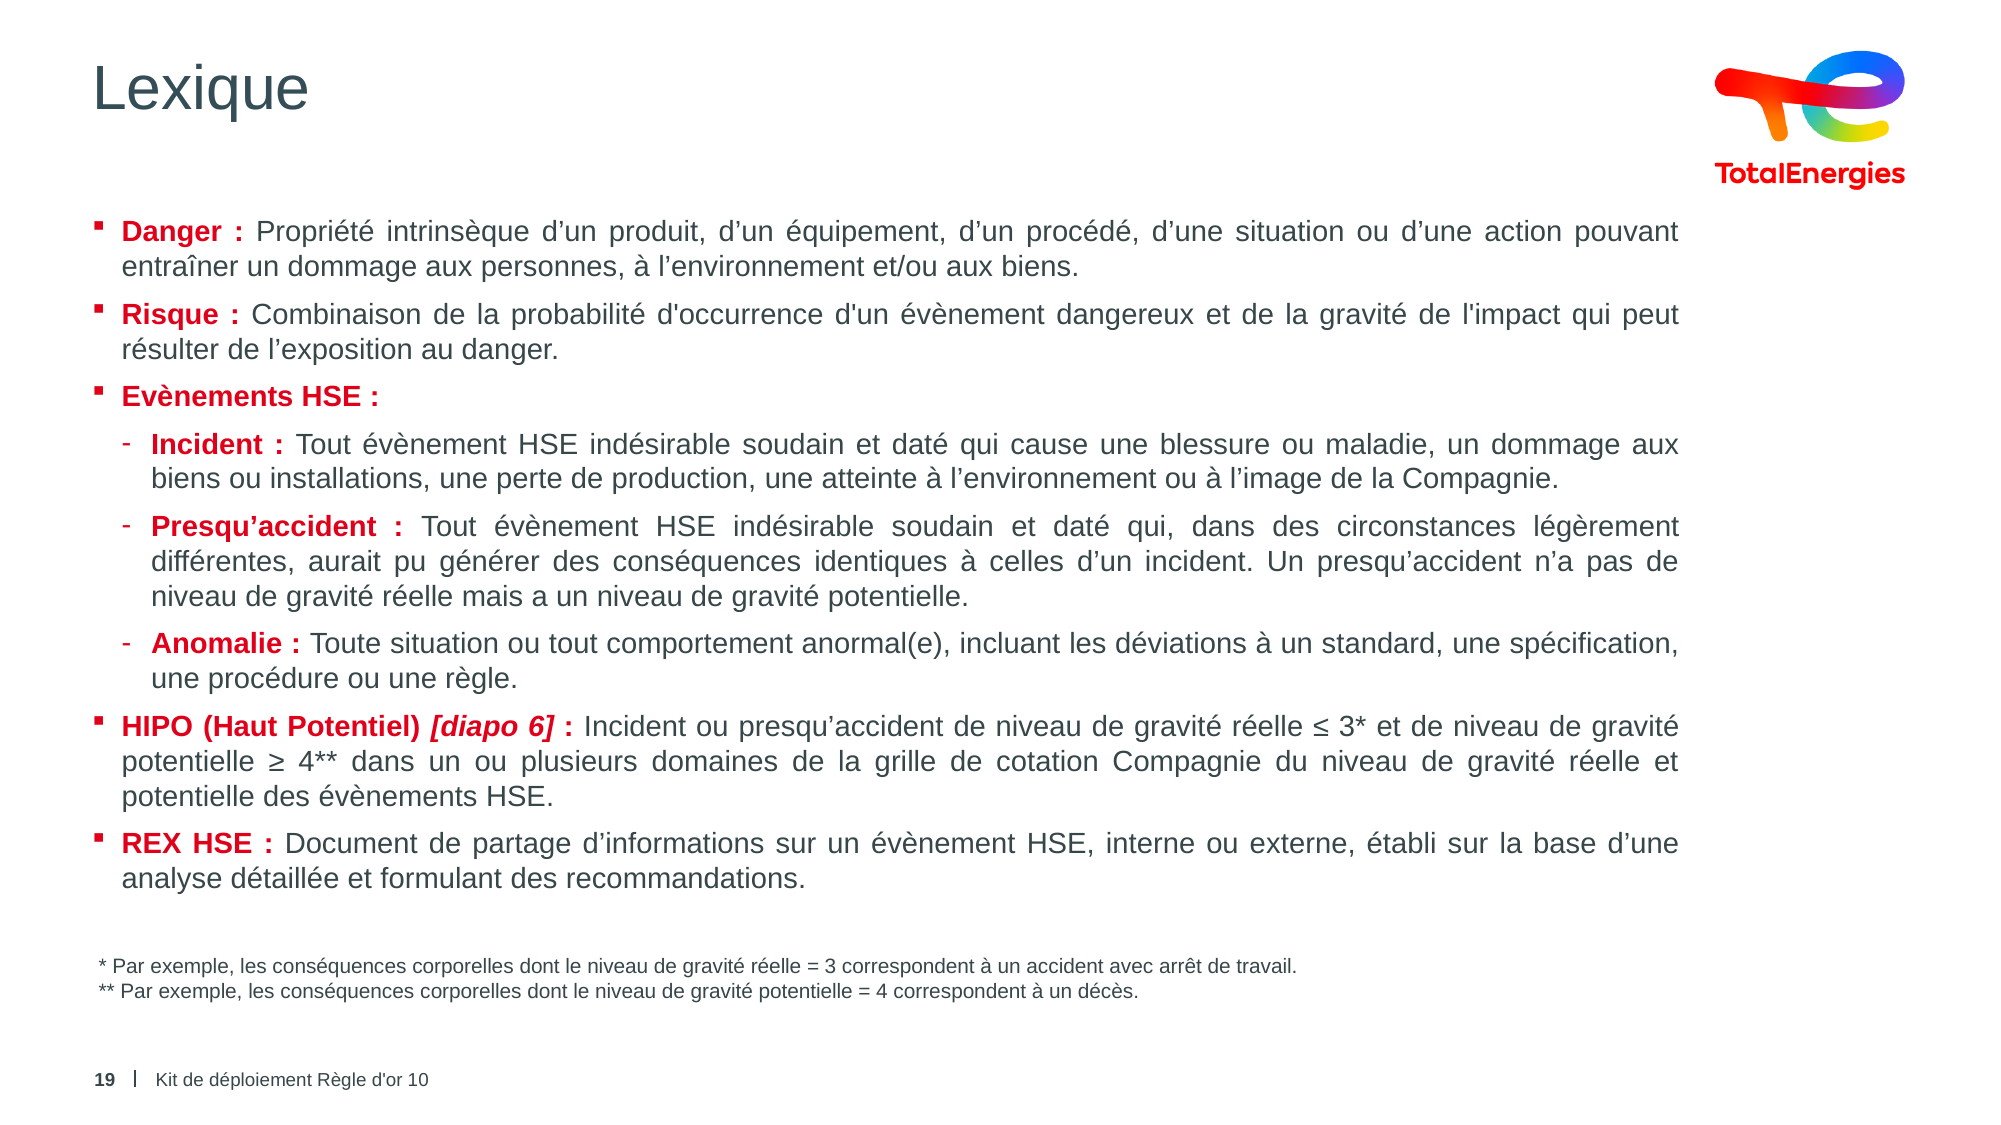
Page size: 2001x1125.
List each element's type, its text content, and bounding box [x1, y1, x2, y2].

picture [1688, 24, 1931, 216]
footer Kit de déploiement Règle d'or 10 [140, 1058, 732, 1100]
text_box * Par exemple, les conséquences corporelles dont le niveau de gravité réelle = 3 correspondent à un accident avec arrêt de travail. ** Par exemple, les conséquences corporelles dont le niveau de gravité potentielle = 4 correspondent à un décès. [98, 952, 1298, 1003]
list Danger : Propriété intrinsèque d’un produit, d’un équipement, d’un procédé, d’une situation ou d’une action pouvant entraîner un dommage aux personnes, à l’environnement et/ou aux biens. Risque : Combinaison de la probabilité d'occurrence d'un évènement dangereux et de la gravité de l'impact qui peut résulter de l’exposition au danger. Evènements HSE : Incident : Tout évènement HSE indésirable soudain et daté qui cause une blessure ou maladie, un dommage aux biens ou installations, une perte de production, une atteinte à l’environnement ou à l’image de la Compagnie. Presqu’accident : Tout évènement HSE indésirable soudain et daté qui, dans des circonstances légèrement différentes, aurait pu générer des conséquences identiques à celles d’un incident. Un presqu’accident n’a pas de niveau de gravité réelle mais a un niveau de gravité potentielle. Anomalie : Toute situation ou tout comportement anormal(e), incluant les déviations à un standard, une spécification, une procédure ou une règle. HIPO (Haut Potentiel) [diapo 6] : Incident ou presqu’accident de niveau de gravité réelle ≤ 3* et de niveau de gravité potentielle ≥ 4** dans un ou plusieurs domaines de la grille de cotation Compagnie du niveau de gravité réelle et potentielle des évènements HSE. REX HSE : Document de partage d’informations sur un évènement HSE, interne ou externe, établi sur la base d’une analyse détaillée et formulant des recommandations. [77, 205, 1697, 891]
title Lexique [77, 39, 1672, 206]
slide_number 19 [35, 1058, 131, 1100]
